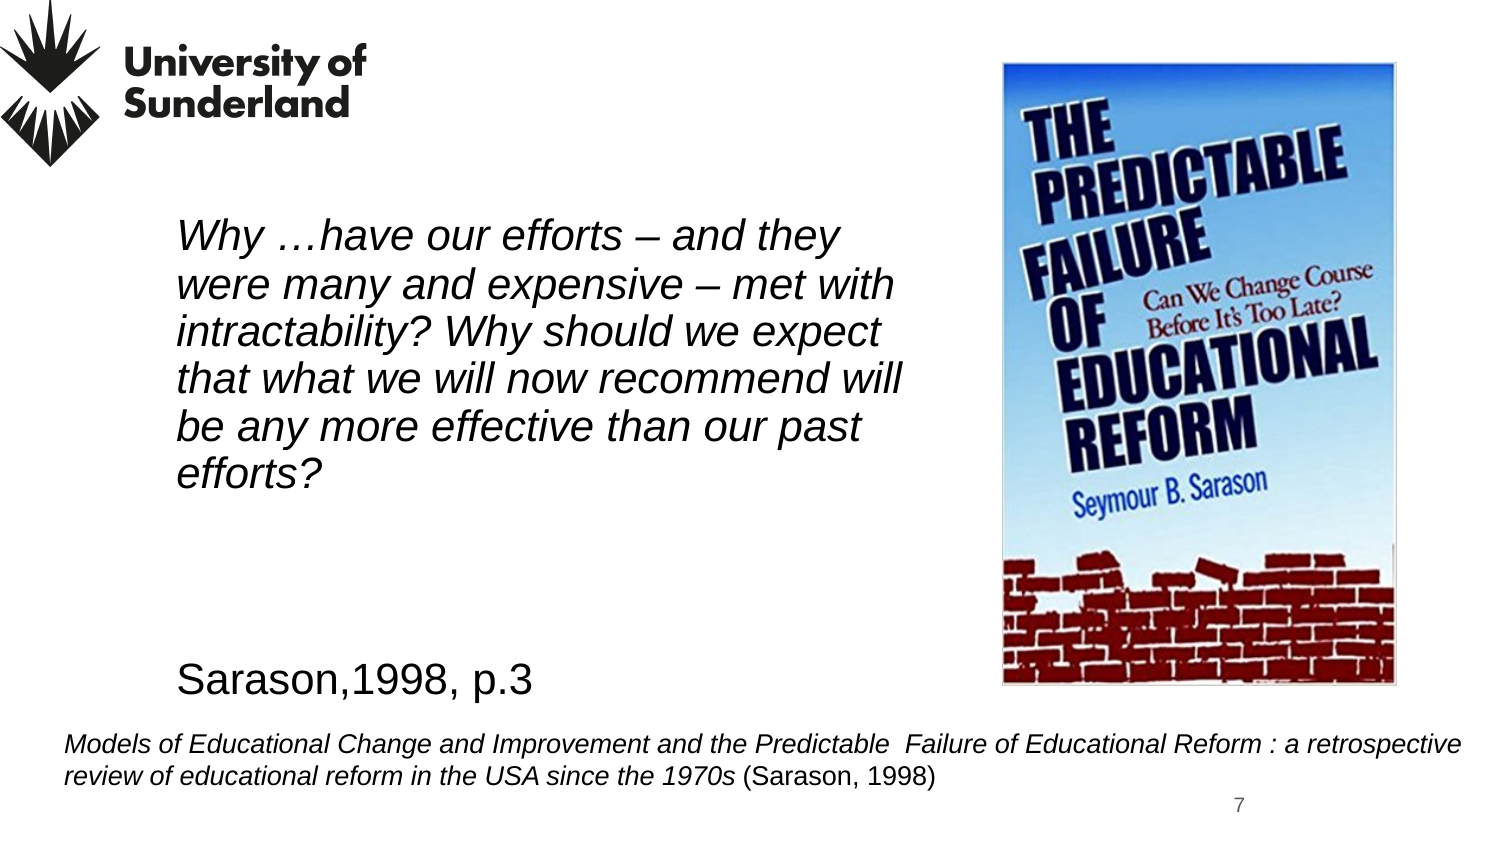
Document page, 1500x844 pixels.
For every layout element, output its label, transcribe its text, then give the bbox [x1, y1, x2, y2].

title Models of Educational Change and Improvement and the Predictable Failure of Educational Reform : a retrospective review of educational reform in the USA since the 1970s (Sarason, 1998) [52, 716, 1475, 797]
subtitle Why …have our efforts – and they were many and expensive – met with intractability? Why should we expect that what we will now recommend will be any more effective than our past efforts? Sarason,1998, p.3 [73, 146, 920, 670]
picture [1002, 62, 1397, 686]
picture [0, 0, 367, 167]
slide_number ‹#› [993, 782, 1257, 827]
